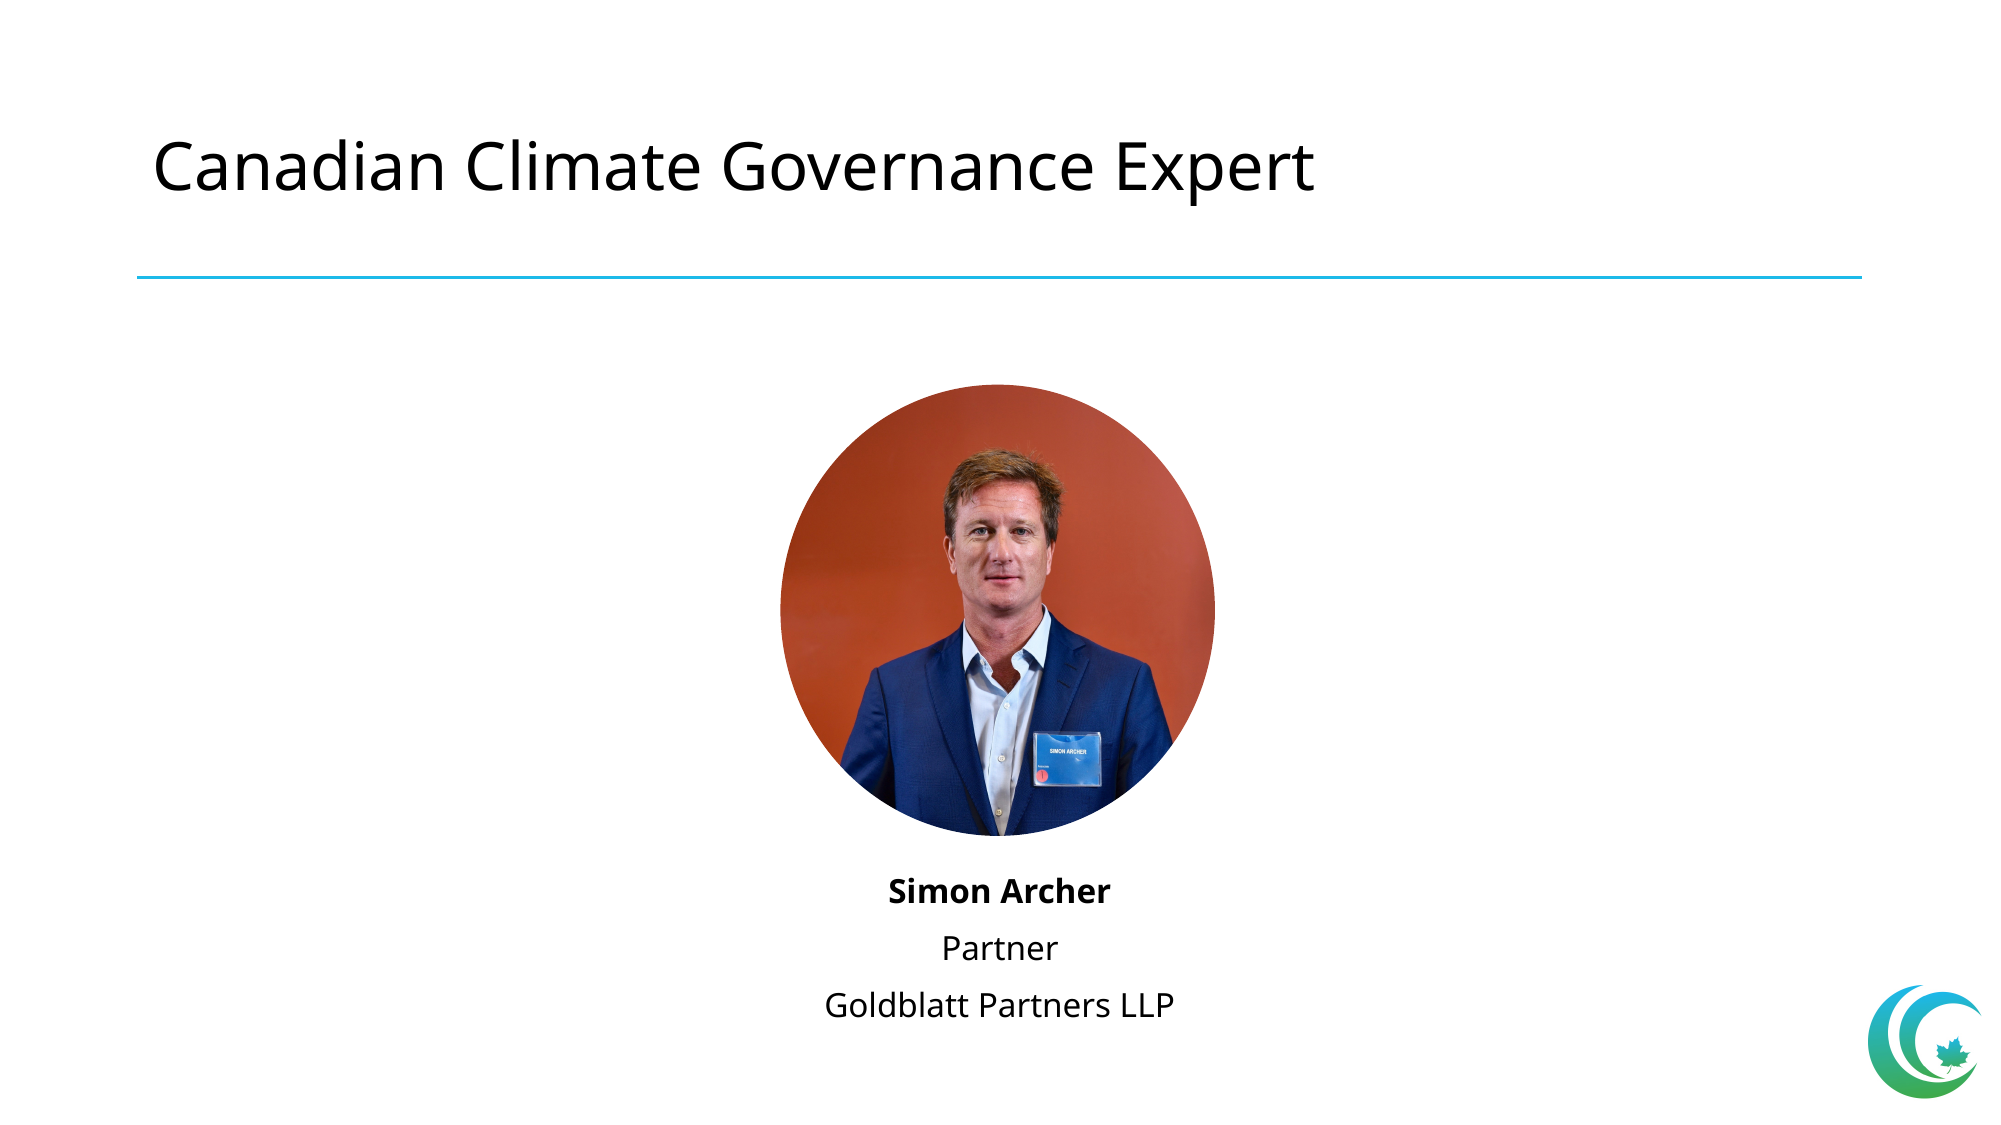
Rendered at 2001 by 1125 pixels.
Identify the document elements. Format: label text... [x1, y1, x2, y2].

list Simon Archer Partner Goldblatt Partners LLP [797, 867, 1203, 1008]
picture [780, 384, 1215, 836]
title Canadian Climate Governance Expert [137, 59, 1863, 278]
picture [1862, 980, 1986, 1104]
